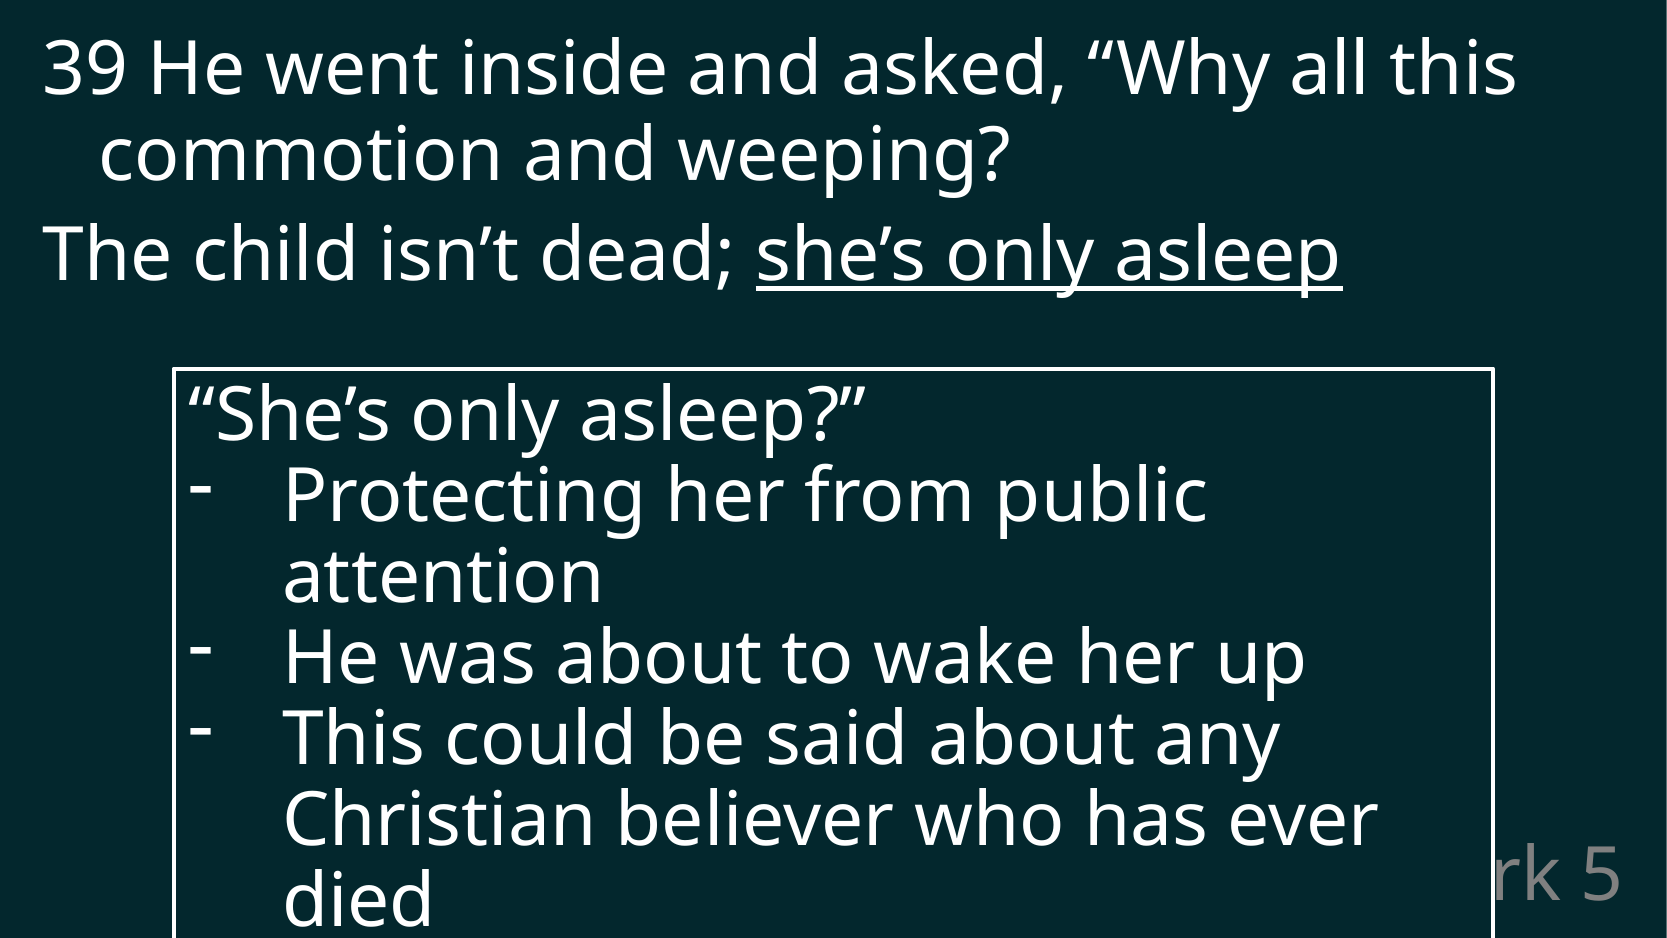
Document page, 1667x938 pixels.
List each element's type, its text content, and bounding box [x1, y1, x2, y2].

text_box “She’s only asleep?” Protecting her from public attention He was about to wake her up This could be said about any Christian believer who has ever died [173, 368, 1494, 938]
list 39 He went inside and asked, “Why all this commotion and weeping? The child isn’t dead; she’s only asleep [27, 18, 1640, 813]
title Mark 5 [1494, 834, 1640, 923]
